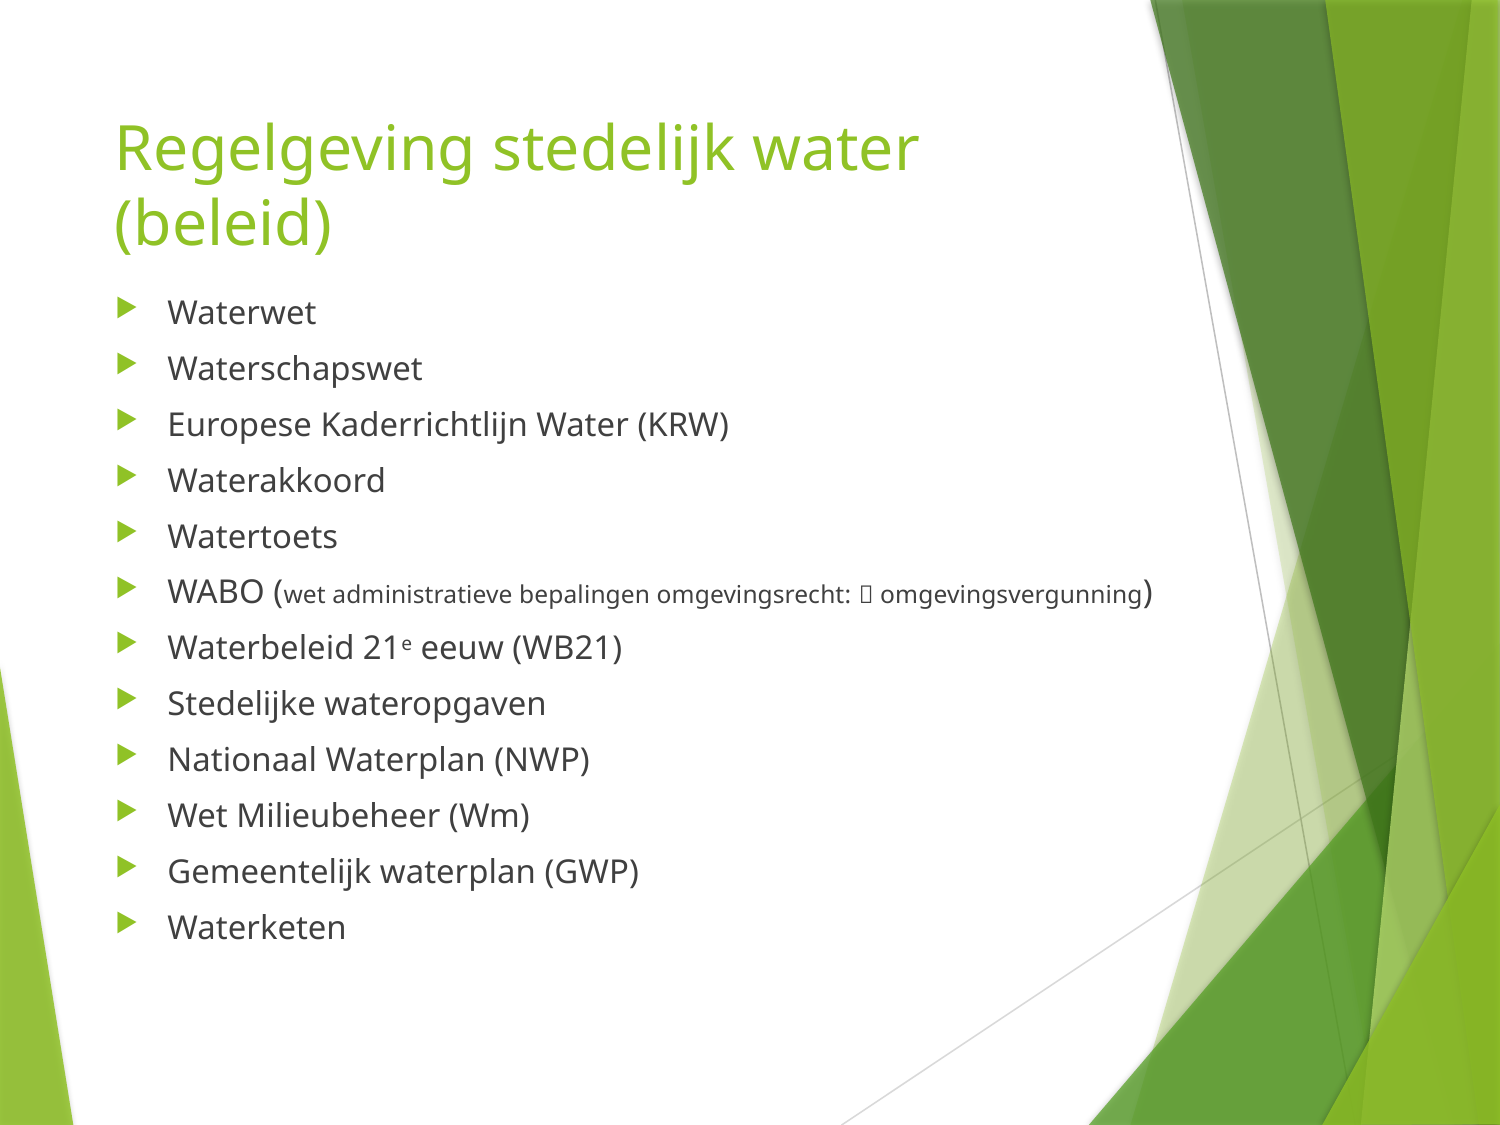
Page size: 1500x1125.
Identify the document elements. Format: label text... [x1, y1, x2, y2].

title Regelgeving stedelijk water (beleid) [99, 99, 1142, 317]
list Waterwet Waterschapswet Europese Kaderrichtlijn Water (KRW) Waterakkoord Watertoets WABO (wet administratieve bepalingen omgevingsrecht:  omgevingsvergunning) Waterbeleid 21e eeuw (WB21) Stedelijke wateropgaven Nationaal Waterplan (NWP) Wet Milieubeheer (Wm) Gemeentelijk waterplan (GWP) Waterketen [100, 283, 1376, 959]
